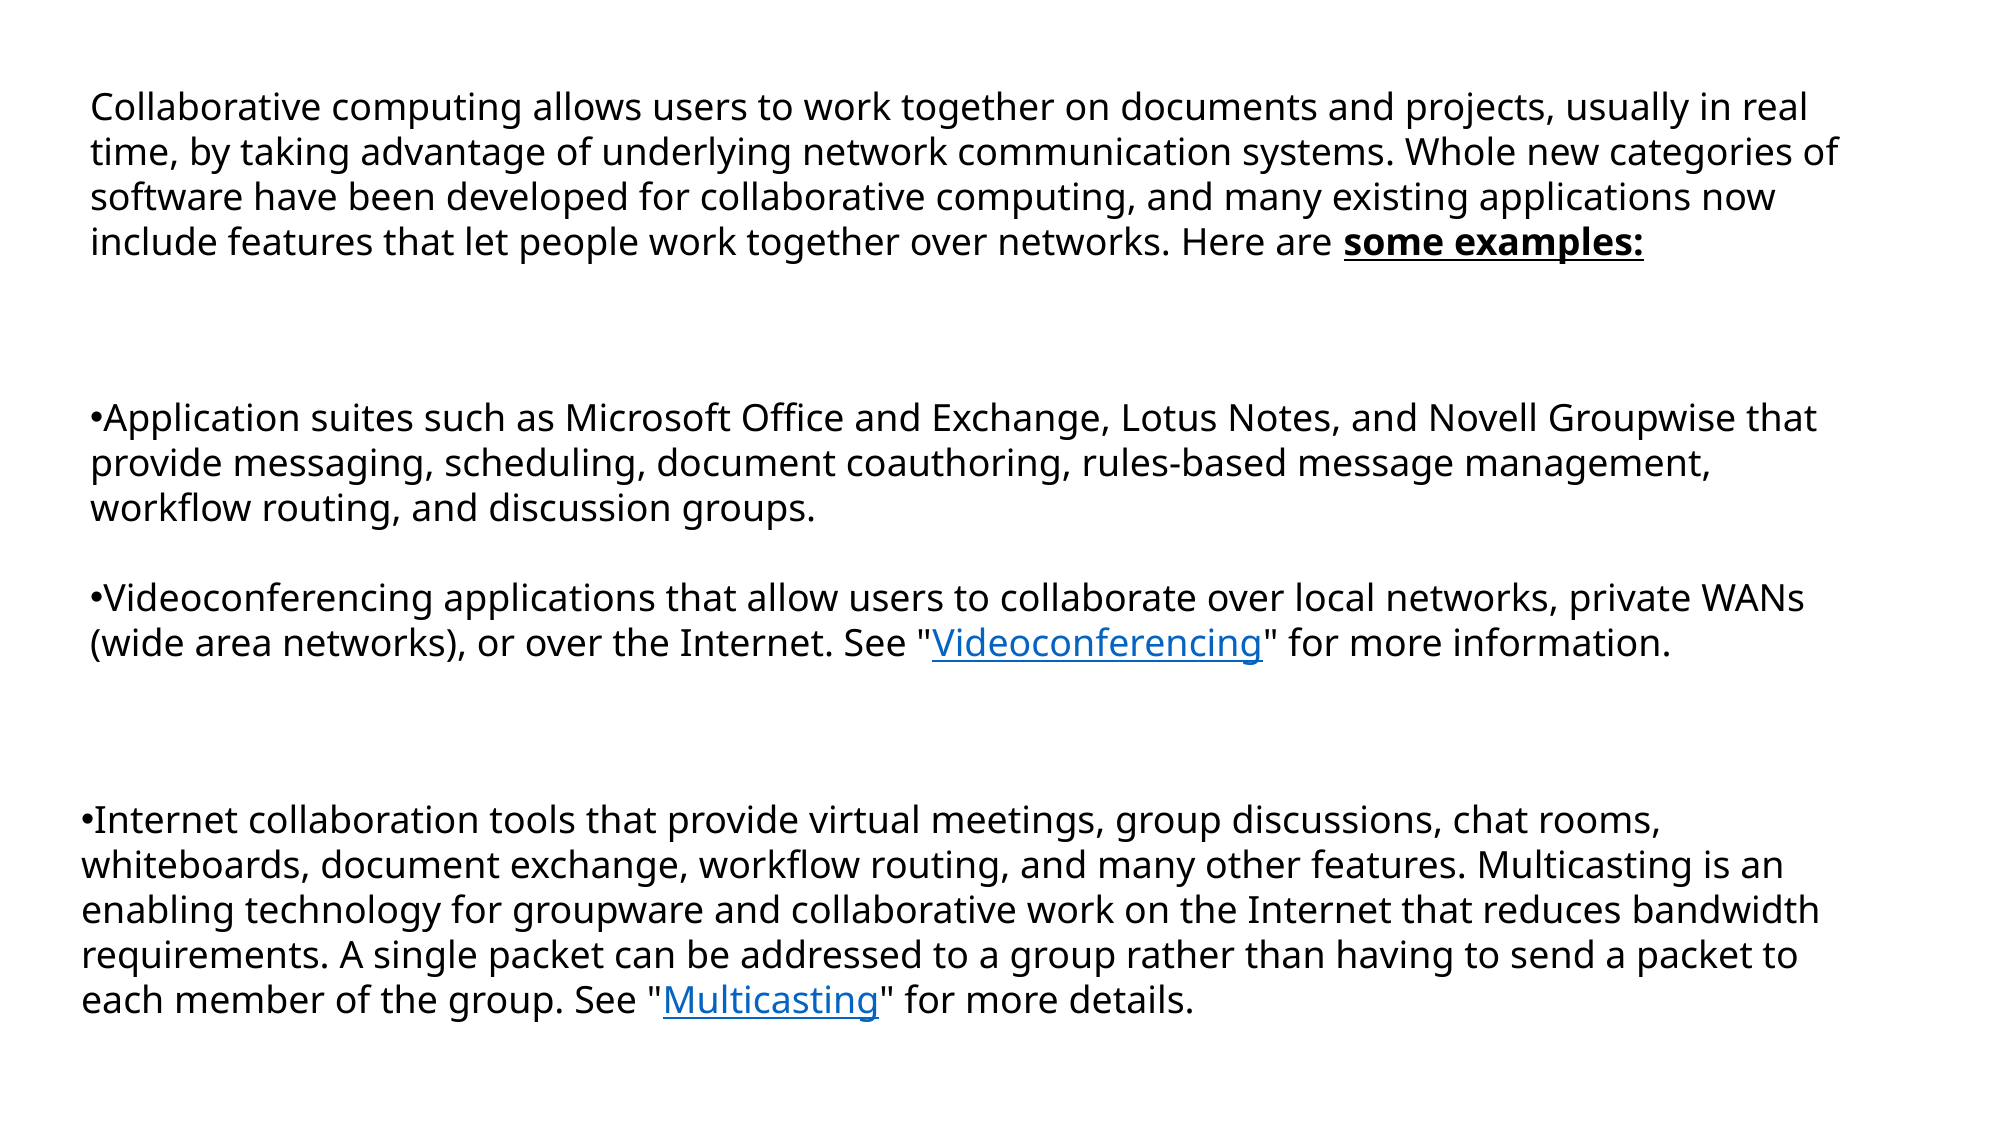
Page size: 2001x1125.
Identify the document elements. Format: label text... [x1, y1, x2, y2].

text_box Internet collaboration tools that provide virtual meetings, group discussions, chat rooms, whiteboards, document exchange, workflow routing, and many other features. Multicasting is an enabling technology for groupware and collaborative work on the Internet that reduces bandwidth requirements. A single packet can be addressed to a group rather than having to send a packet to each member of the group. See "Multicasting" for more details. [66, 788, 1880, 1035]
text_box Application suites such as Microsoft Office and Exchange, Lotus Notes, and Novell Groupwise that provide messaging, scheduling, document coauthoring, rules-based message management, workflow routing, and discussion groups. Videoconferencing applications that allow users to collaborate over local networks, private WANs (wide area networks), or over the Internet. See "Videoconferencing" for more information. [75, 386, 1847, 678]
text_box Collaborative computing allows users to work together on documents and projects, usually in real time, by taking advantage of underlying network communication systems. Whole new categories of software have been developed for collaborative computing, and many existing applications now include features that let people work together over networks. Here are some examples: [75, 75, 1880, 271]
